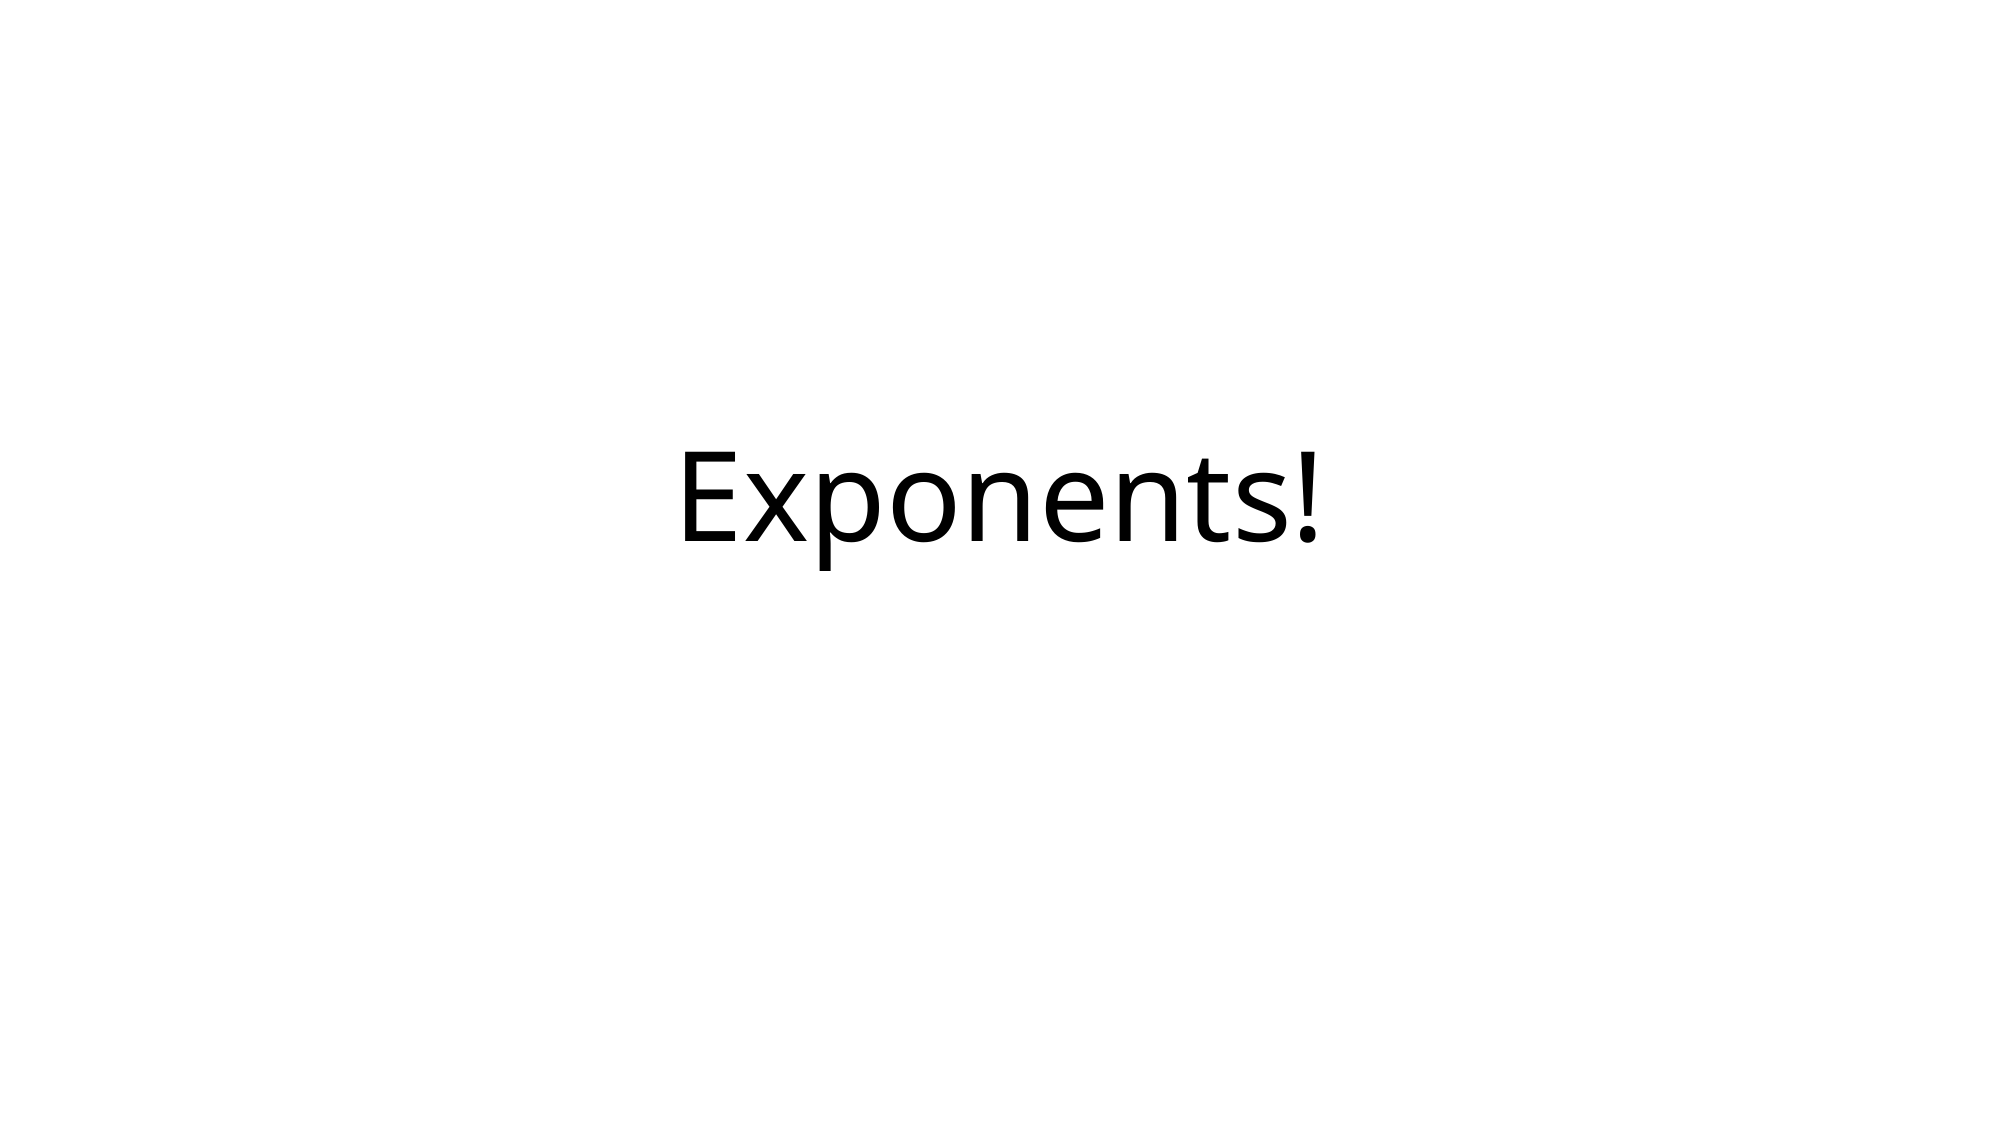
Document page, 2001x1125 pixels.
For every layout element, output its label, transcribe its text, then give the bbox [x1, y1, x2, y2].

title Exponents! [249, 184, 1750, 576]
